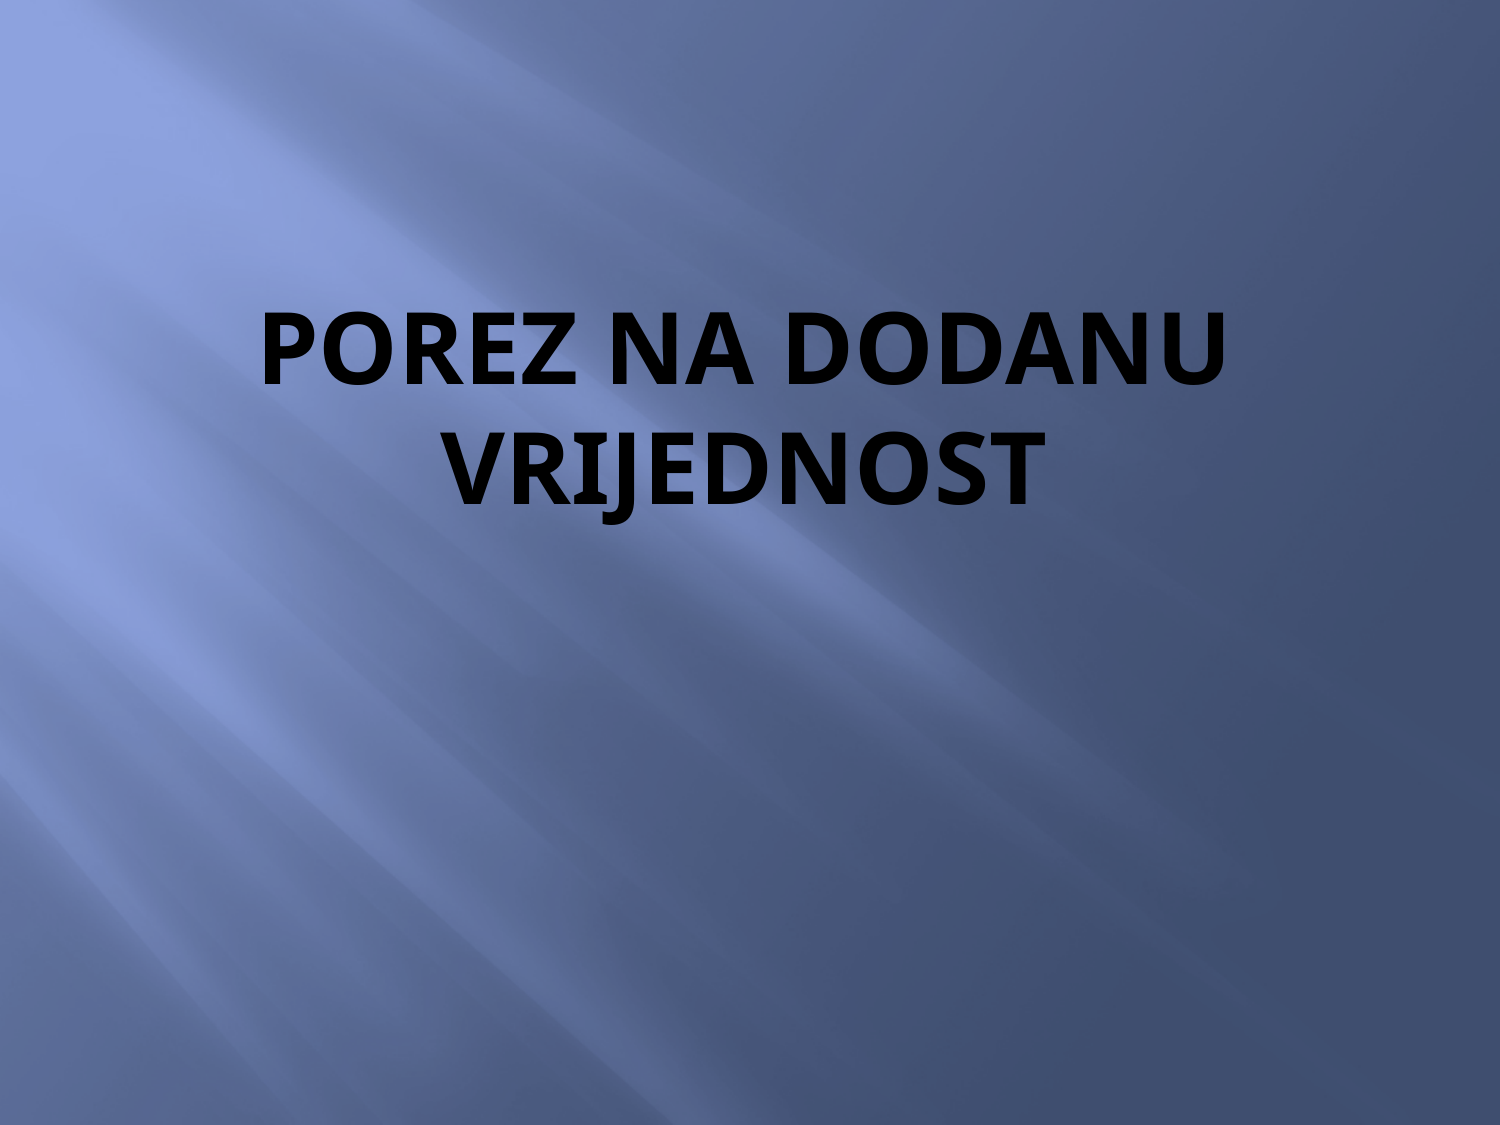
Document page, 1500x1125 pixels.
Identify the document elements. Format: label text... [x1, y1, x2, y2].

title POREZ NA DODANU VRIJEDNOST [69, 224, 1420, 525]
